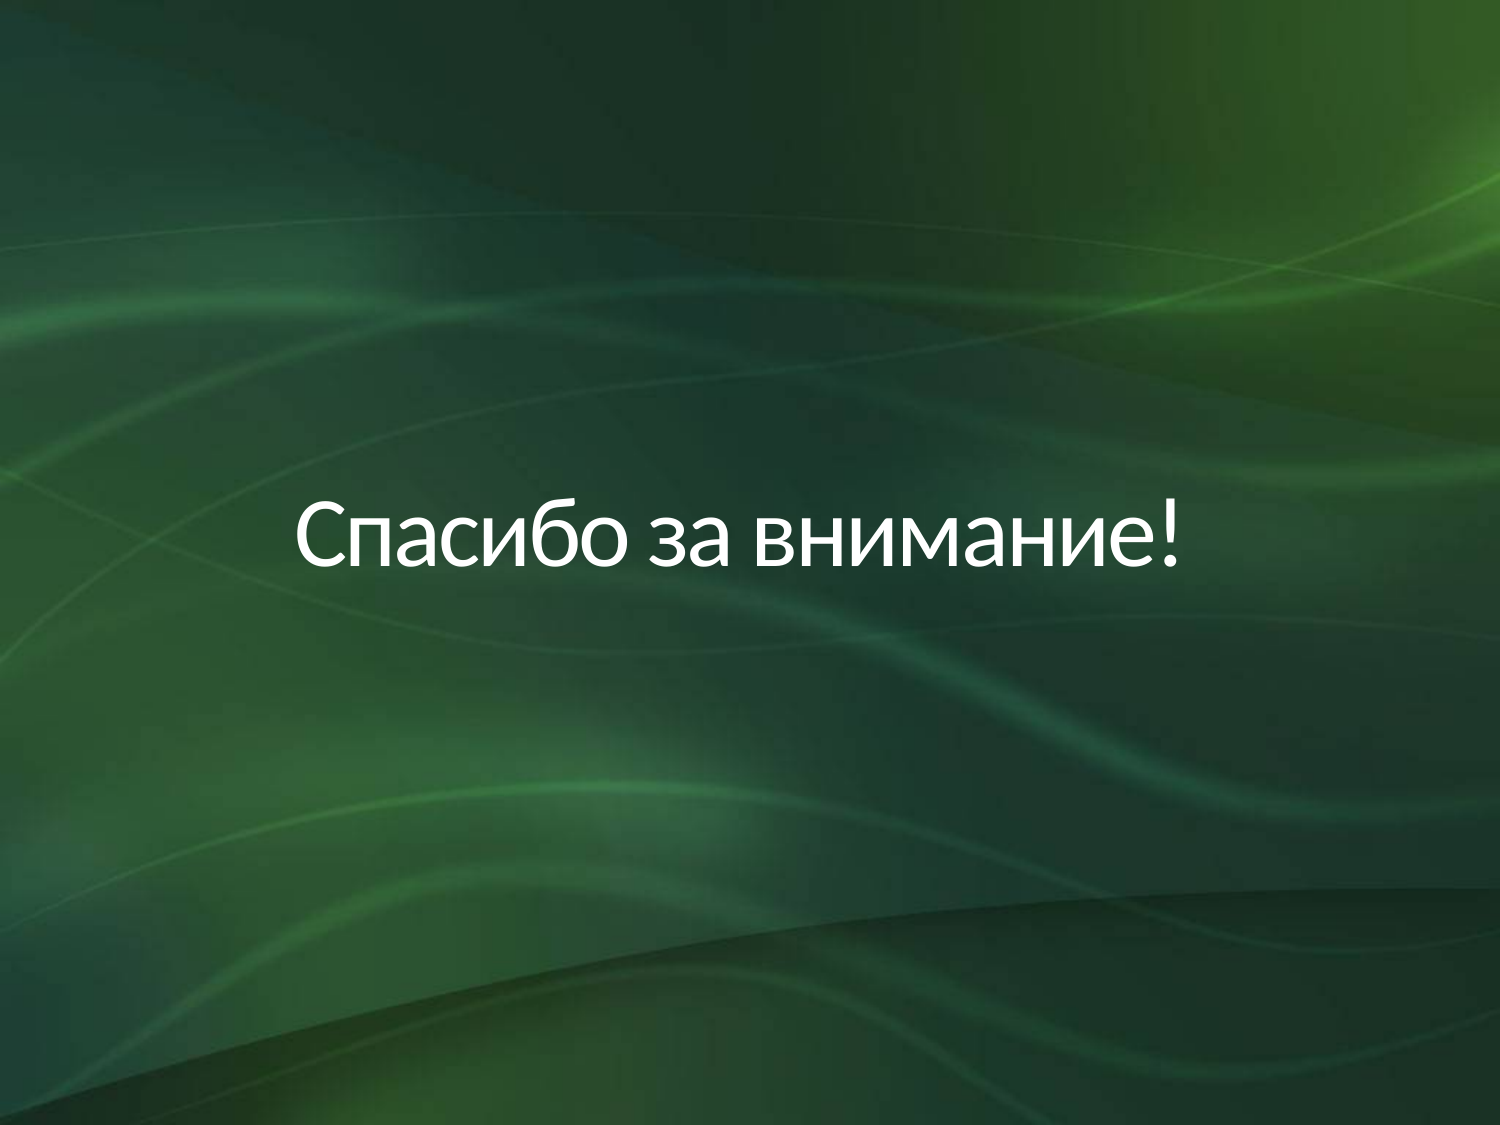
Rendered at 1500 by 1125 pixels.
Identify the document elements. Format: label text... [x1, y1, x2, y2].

title Спасибо за внимание! [53, 479, 1429, 589]
picture [0, 0, 1500, 1125]
